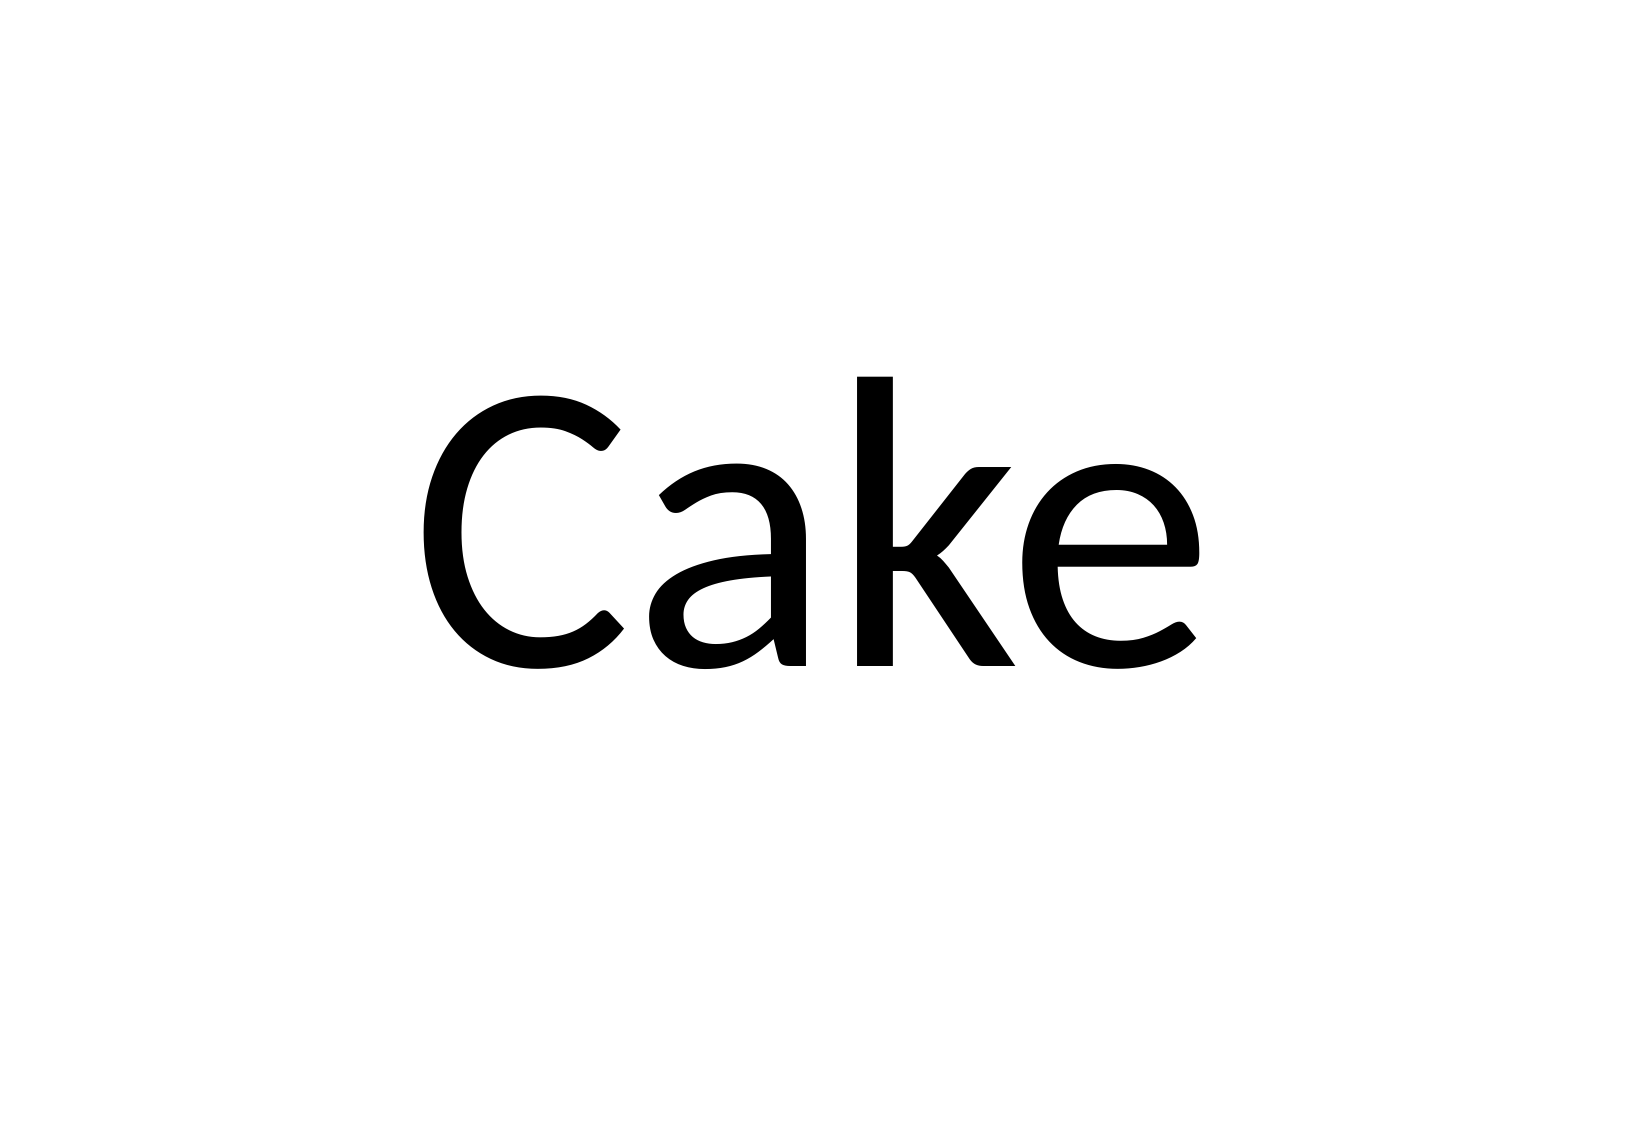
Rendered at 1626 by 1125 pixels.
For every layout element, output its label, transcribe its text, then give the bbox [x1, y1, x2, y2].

list Cake [111, 299, 1514, 1014]
